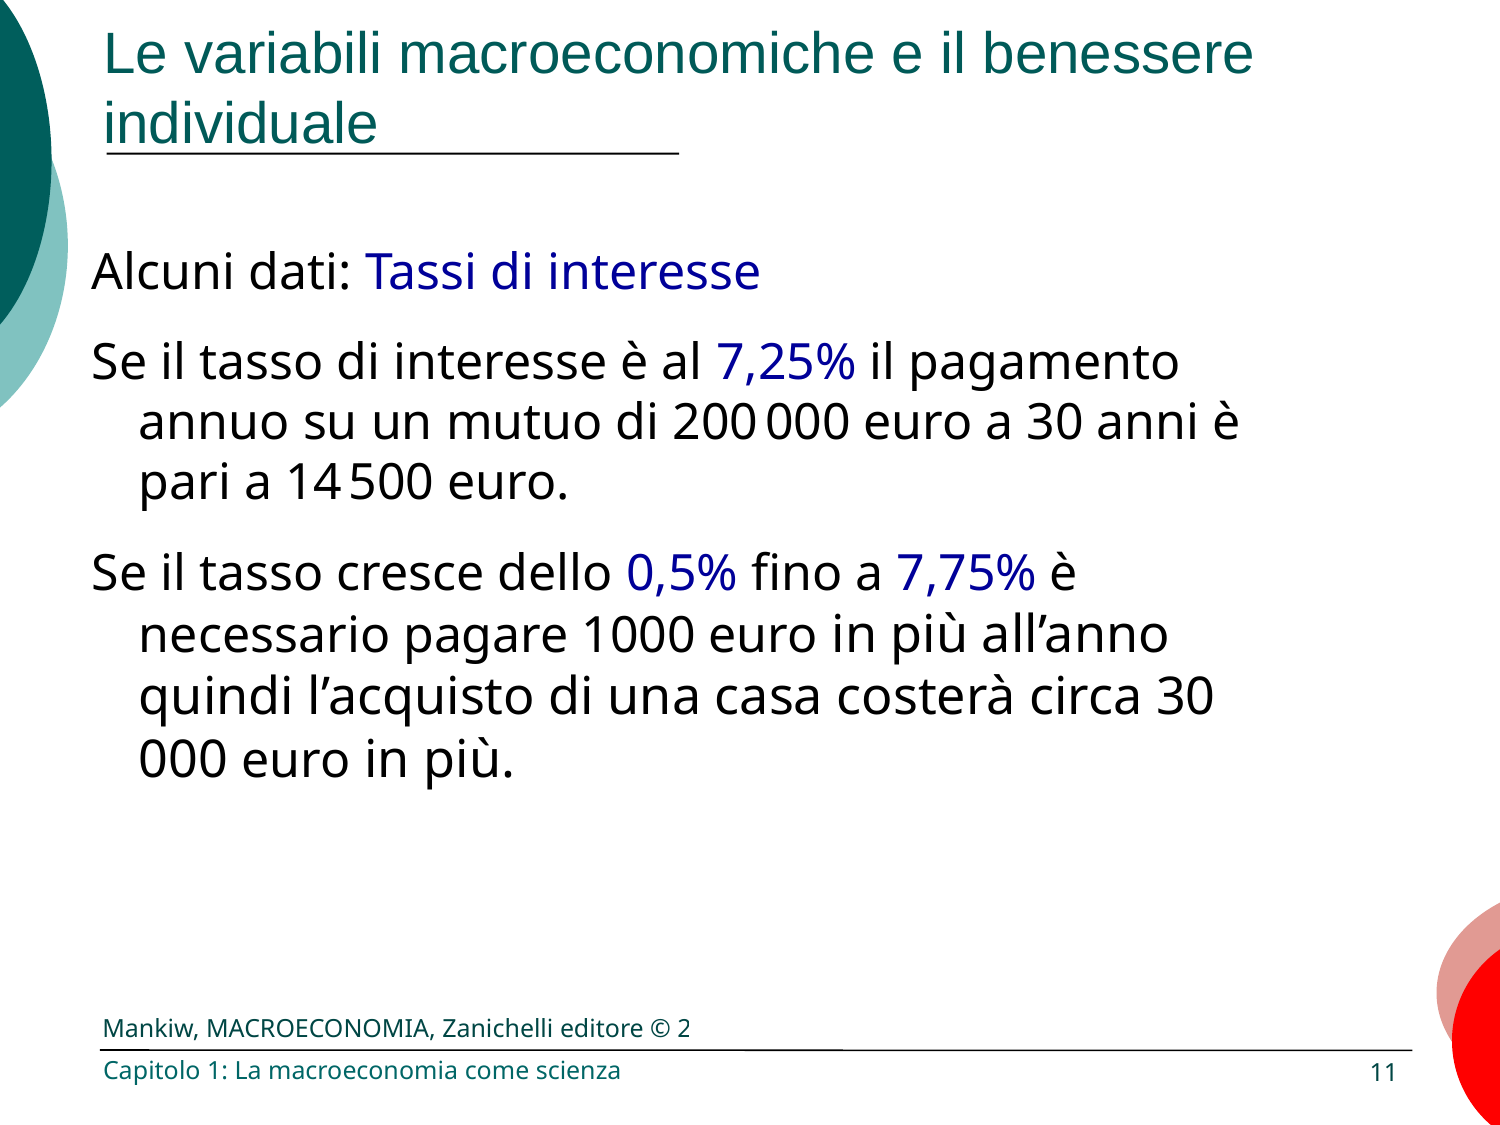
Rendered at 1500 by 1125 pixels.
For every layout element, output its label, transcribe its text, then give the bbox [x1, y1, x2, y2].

title Le variabili macroeconomiche e il benessere individuale [88, 24, 1376, 163]
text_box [88, 1011, 1390, 1093]
list Alcuni dati: Tassi di interesse Se il tasso di interesse è al 7,25% il pagamento annuo su un mutuo di 200 000 euro a 30 anni è pari a 14 500 euro. Se il tasso cresce dello 0,5% fino a 7,75% è necessario pagare 1000 euro in più all’anno quindi l’acquisto di una casa costerà circa 30 000 euro in più. [76, 231, 1306, 917]
